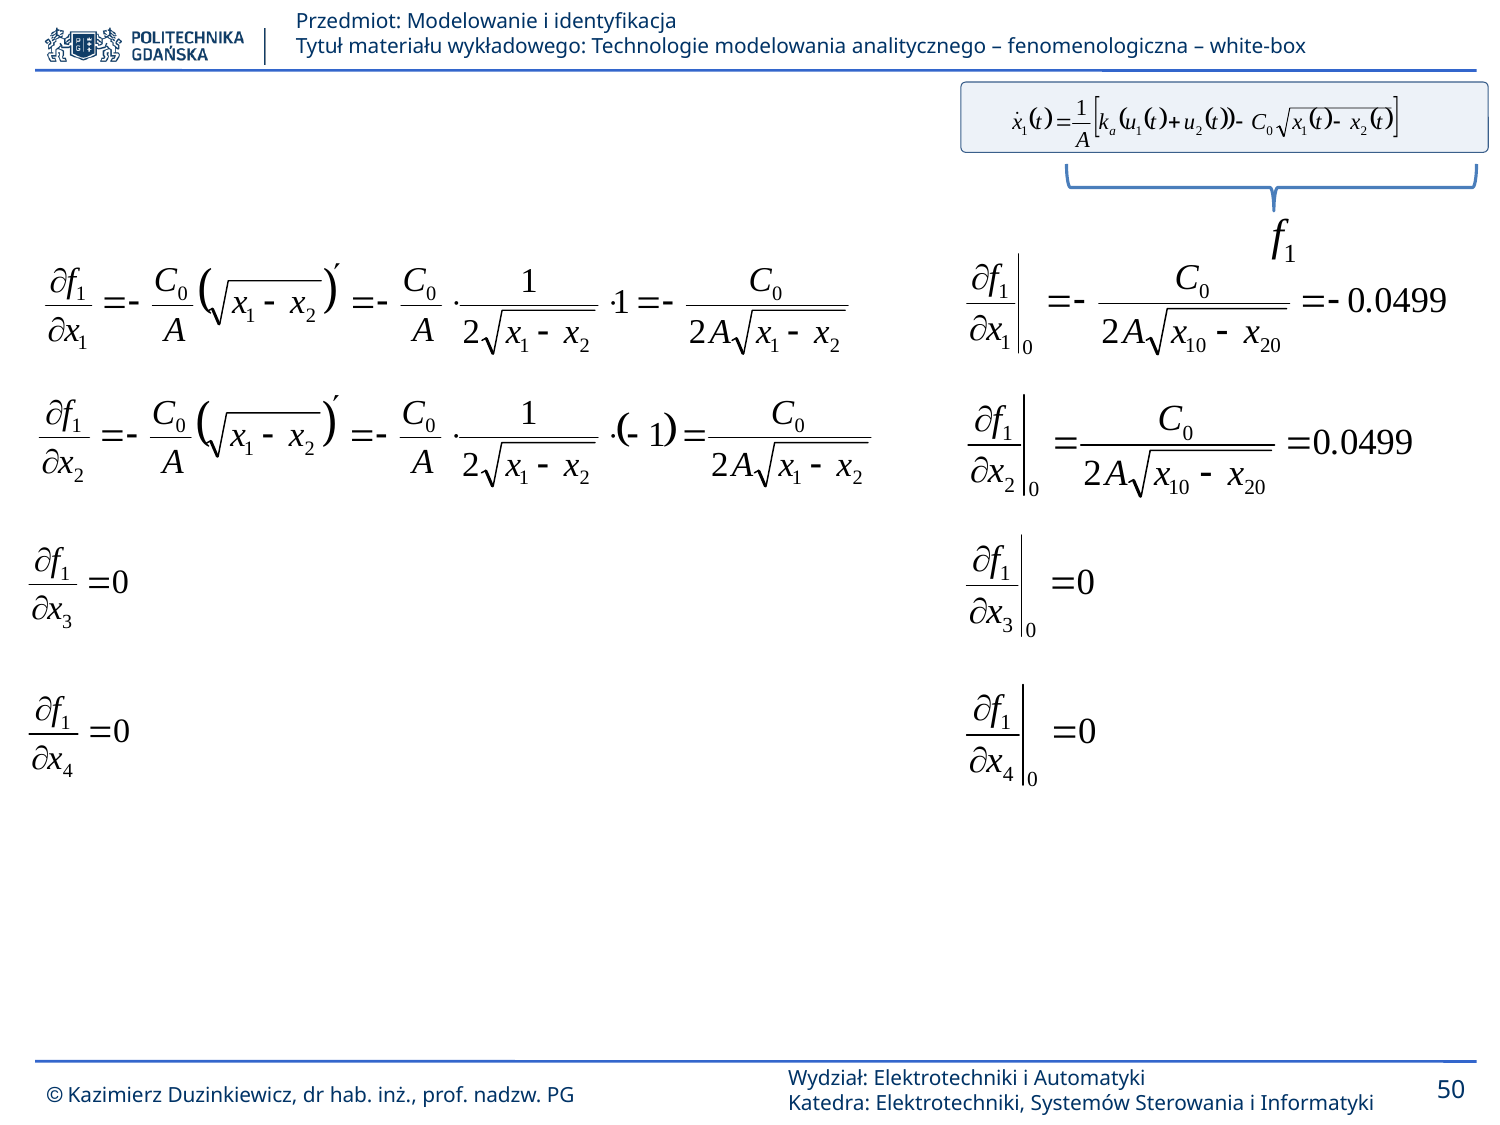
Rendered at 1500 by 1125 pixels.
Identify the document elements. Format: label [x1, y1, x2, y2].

text_box [960, 527, 1102, 648]
text_box [23, 687, 135, 786]
text_box [1065, 163, 1478, 204]
text_box [958, 79, 1491, 155]
text_box [23, 538, 135, 637]
text_box [1007, 93, 1402, 153]
text_box [960, 245, 1454, 364]
text_box [961, 386, 1420, 507]
text_box [33, 390, 880, 497]
text_box [39, 258, 856, 364]
text_box [1255, 205, 1301, 244]
text_box [960, 676, 1102, 797]
